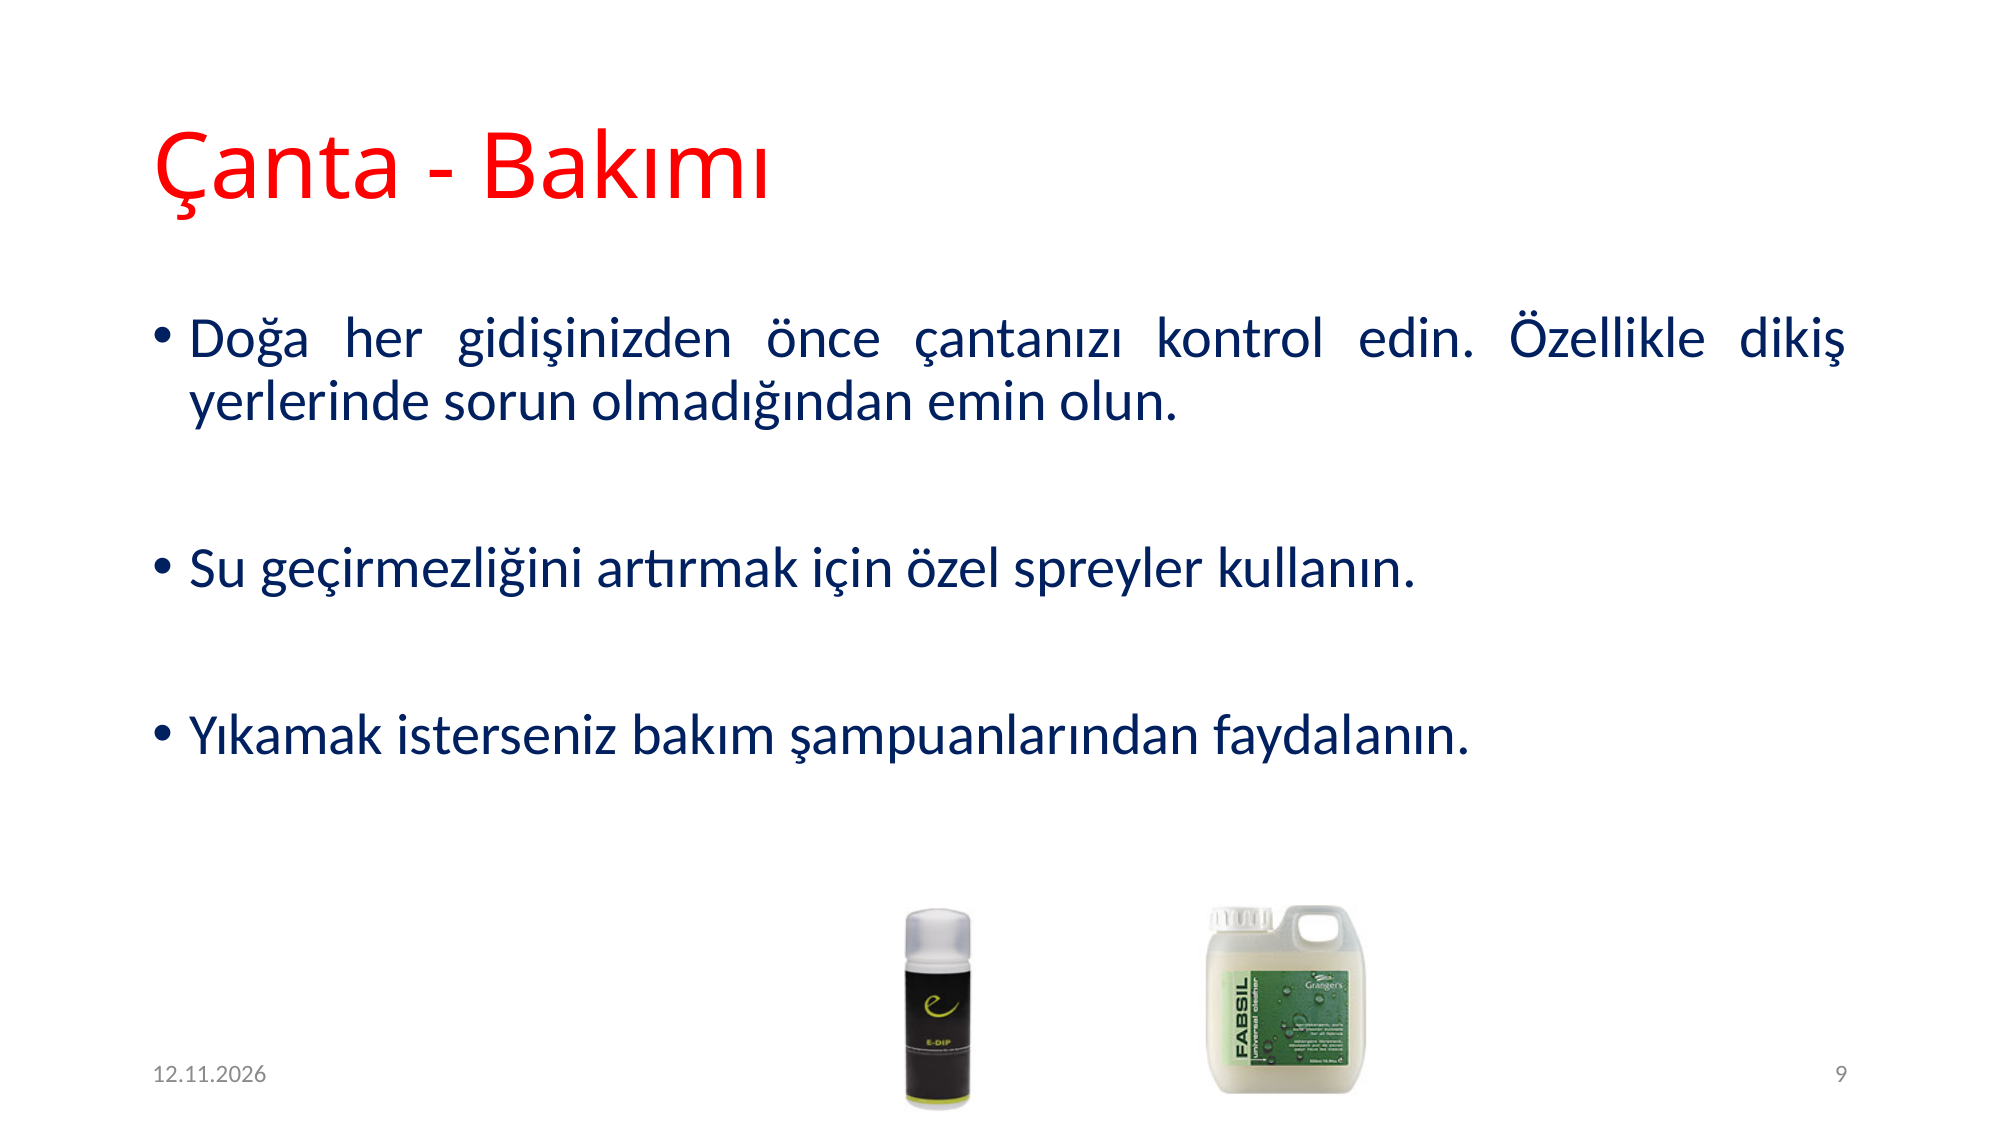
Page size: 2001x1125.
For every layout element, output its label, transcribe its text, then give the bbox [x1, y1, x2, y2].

title Çanta - Bakımı [137, 59, 1863, 278]
picture [869, 889, 1002, 1125]
list Doğa her gidişinizden önce çantanızı kontrol edin. Özellikle dikiş yerlerinde sorun olmadığından emin olun. Su geçirmezliğini artırmak için özel spreyler kullanın. Yıkamak isterseniz bakım şampuanlarından faydalanın. [137, 299, 1863, 1014]
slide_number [137, 1042, 588, 1103]
picture [1177, 885, 1437, 1125]
slide_number 9 [1437, 1042, 1863, 1103]
